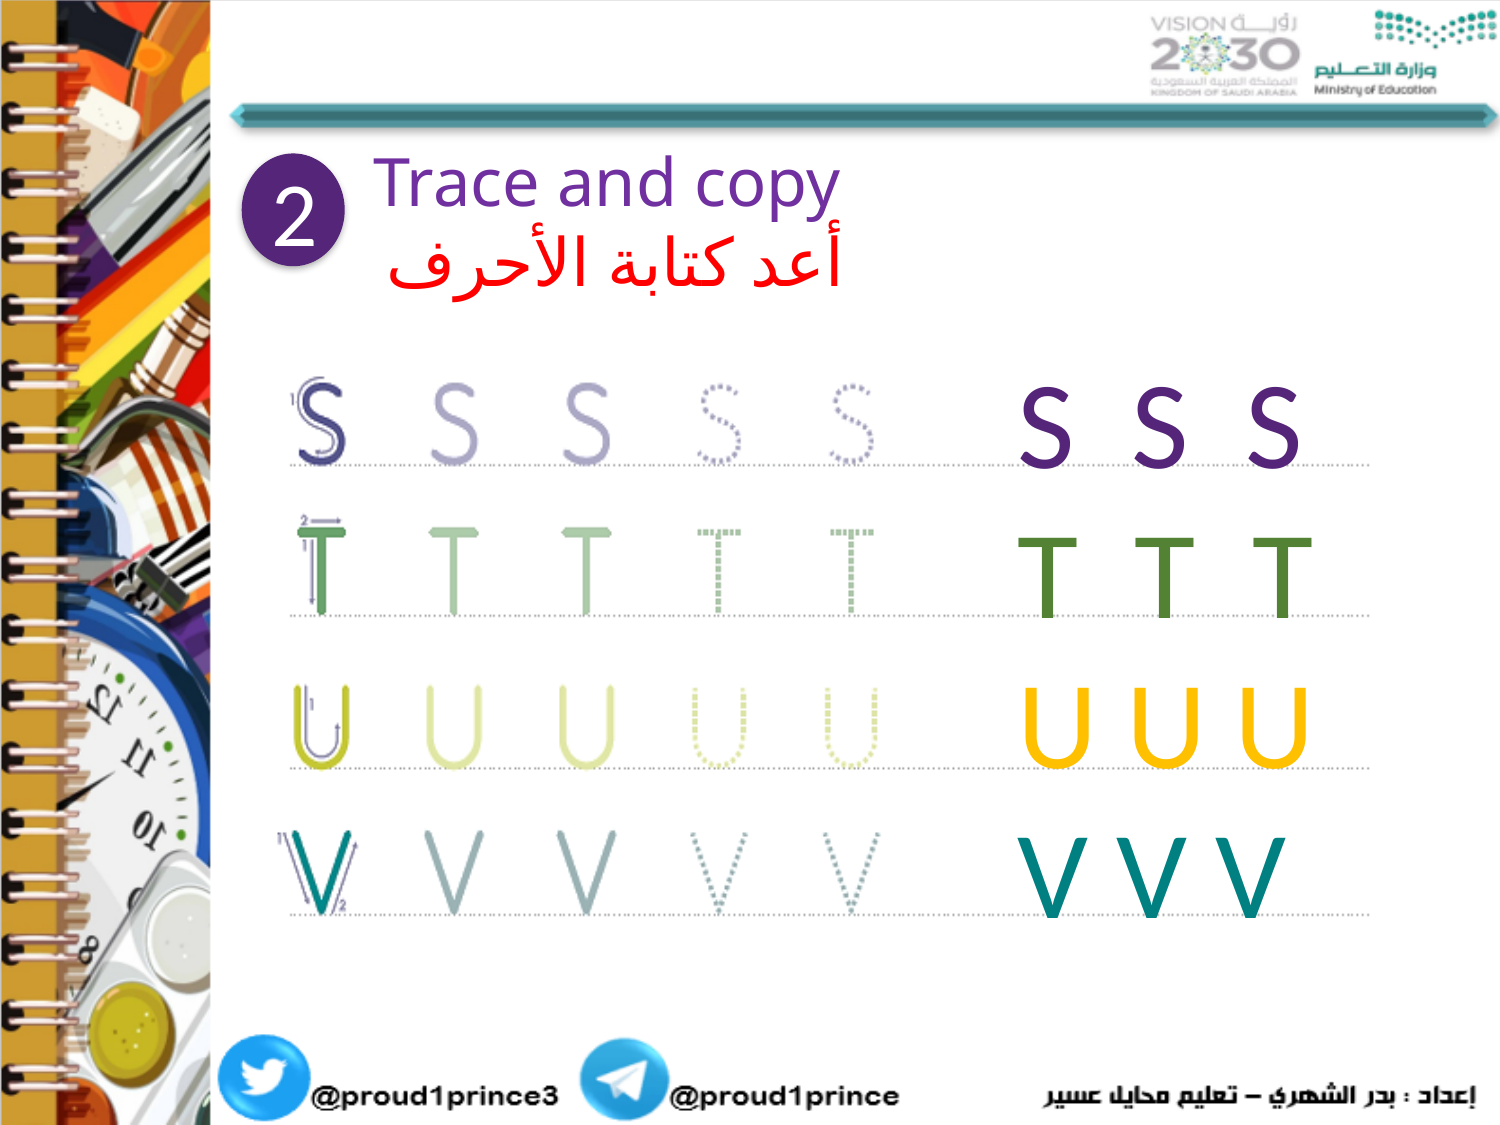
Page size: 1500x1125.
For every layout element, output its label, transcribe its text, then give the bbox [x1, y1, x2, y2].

text_box Trace and copy أعد كتابة الأحرف [333, 132, 898, 307]
text_box 2 [240, 152, 346, 268]
picture [0, 0, 1500, 1125]
text_box S S S T T T U U U V V V [1002, 336, 1418, 952]
